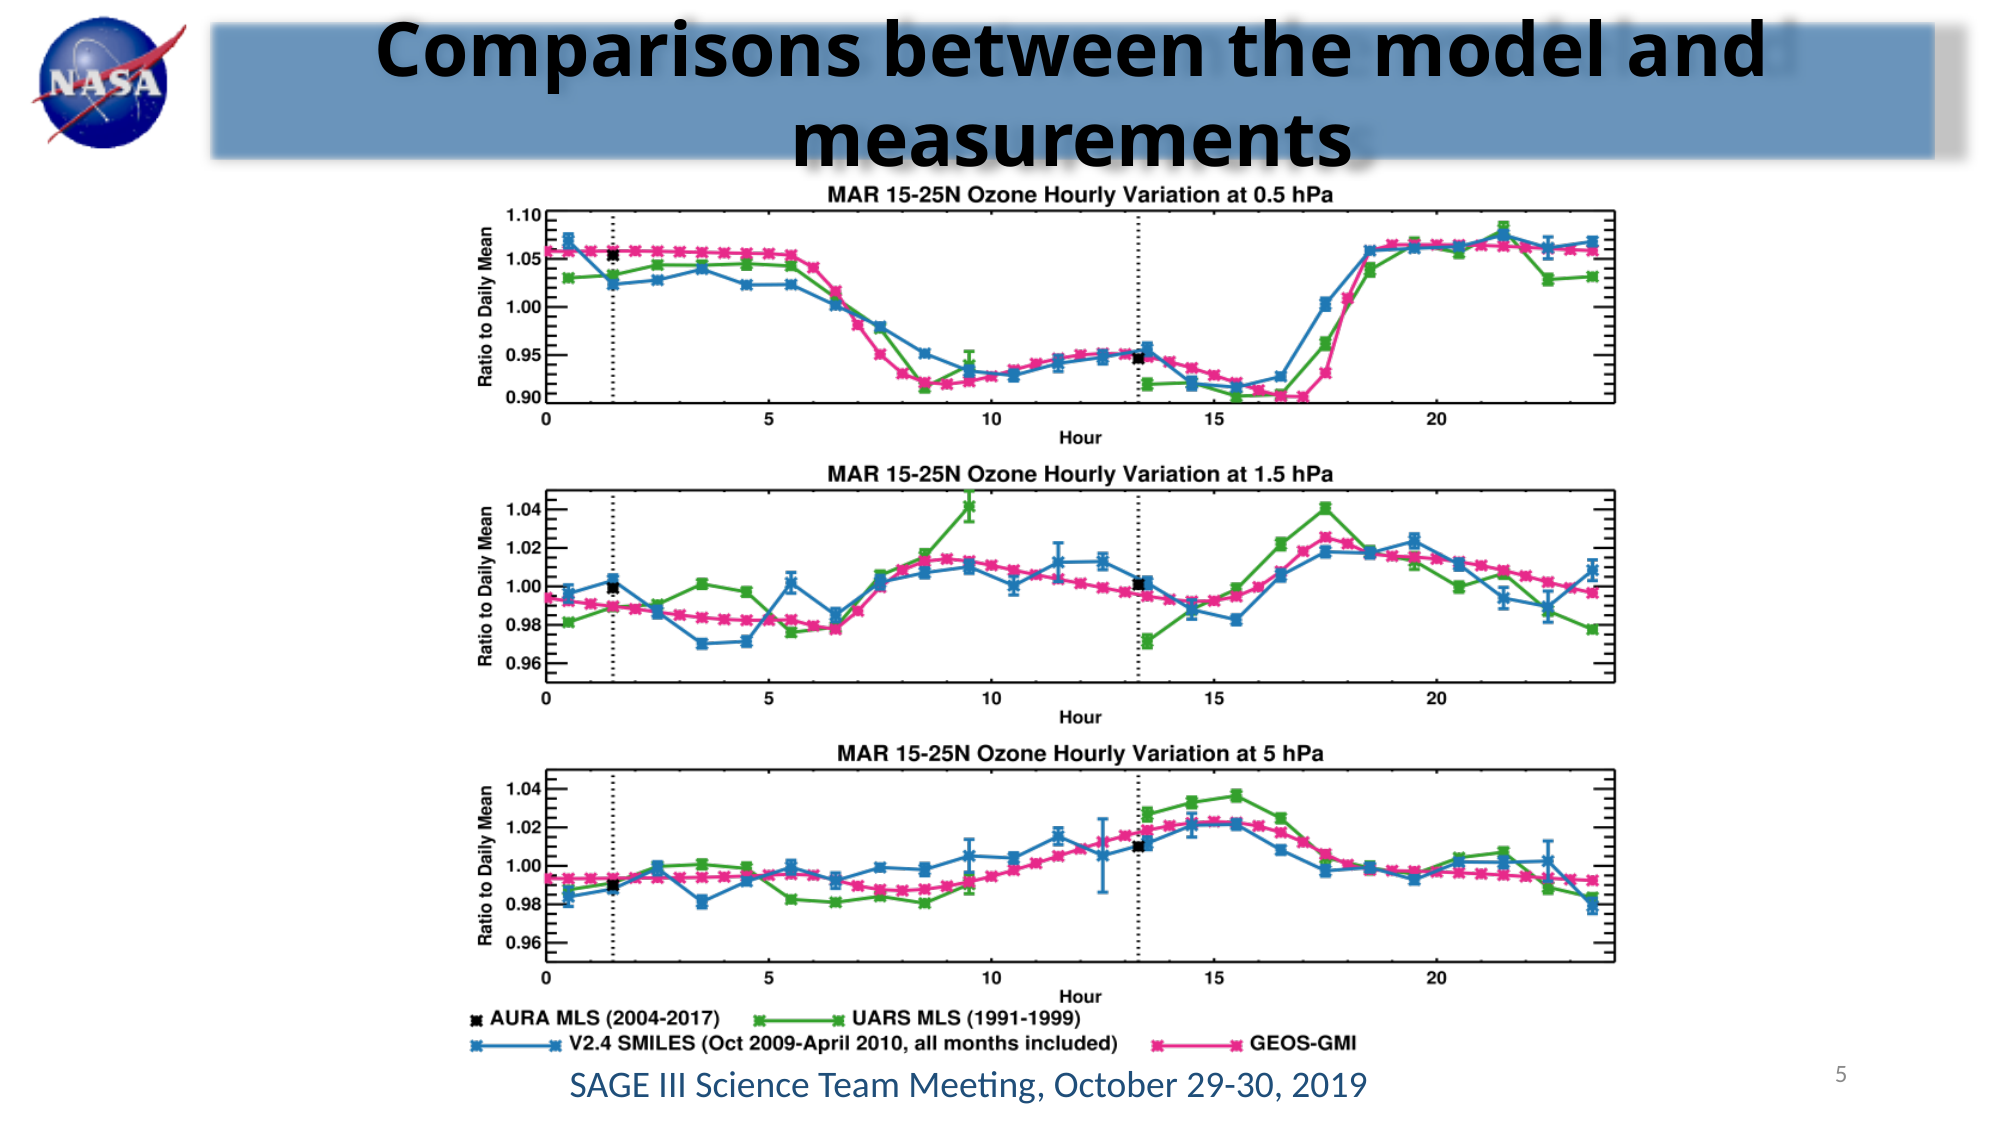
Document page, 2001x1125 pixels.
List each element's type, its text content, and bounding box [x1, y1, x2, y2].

text_box Comparisons between the model and measurements [220, 32, 1929, 154]
slide_number 5 [1738, 1042, 1863, 1103]
picture [24, 14, 200, 160]
text_box SAGE III Science Team Meeting, October 29-30, 2019 [140, 1053, 1798, 1113]
picture [356, 92, 1738, 1110]
